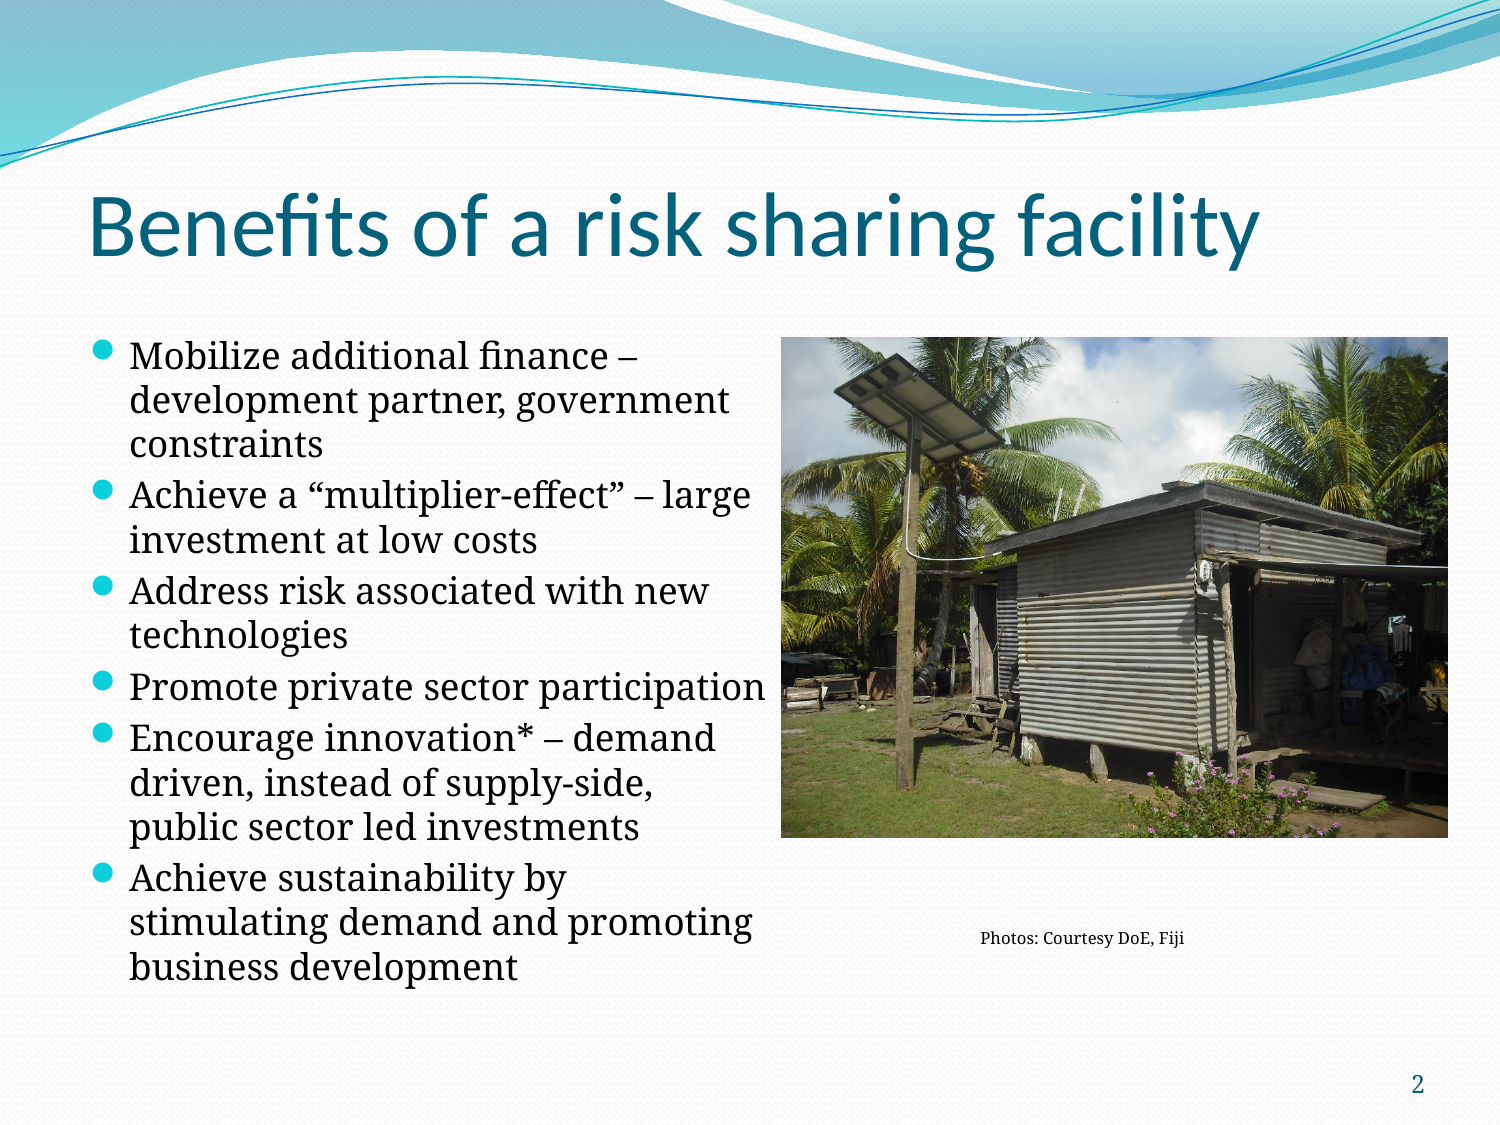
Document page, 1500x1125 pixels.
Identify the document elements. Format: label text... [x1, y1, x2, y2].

text_box Photos: Courtesy DoE, Fiji [965, 920, 1200, 955]
picture [780, 337, 1449, 838]
list Mobilize additional finance – development partner, government constraints Achieve a “multiplier-effect” – large investment at low costs Address risk associated with new technologies Promote private sector participation Encourage innovation* – demand driven, instead of supply-side, public sector led investments Achieve sustainability by stimulating demand and promoting business development [75, 324, 788, 1045]
title Benefits of a risk sharing facility [87, 87, 1475, 275]
slide_number 2 [1299, 1042, 1425, 1103]
